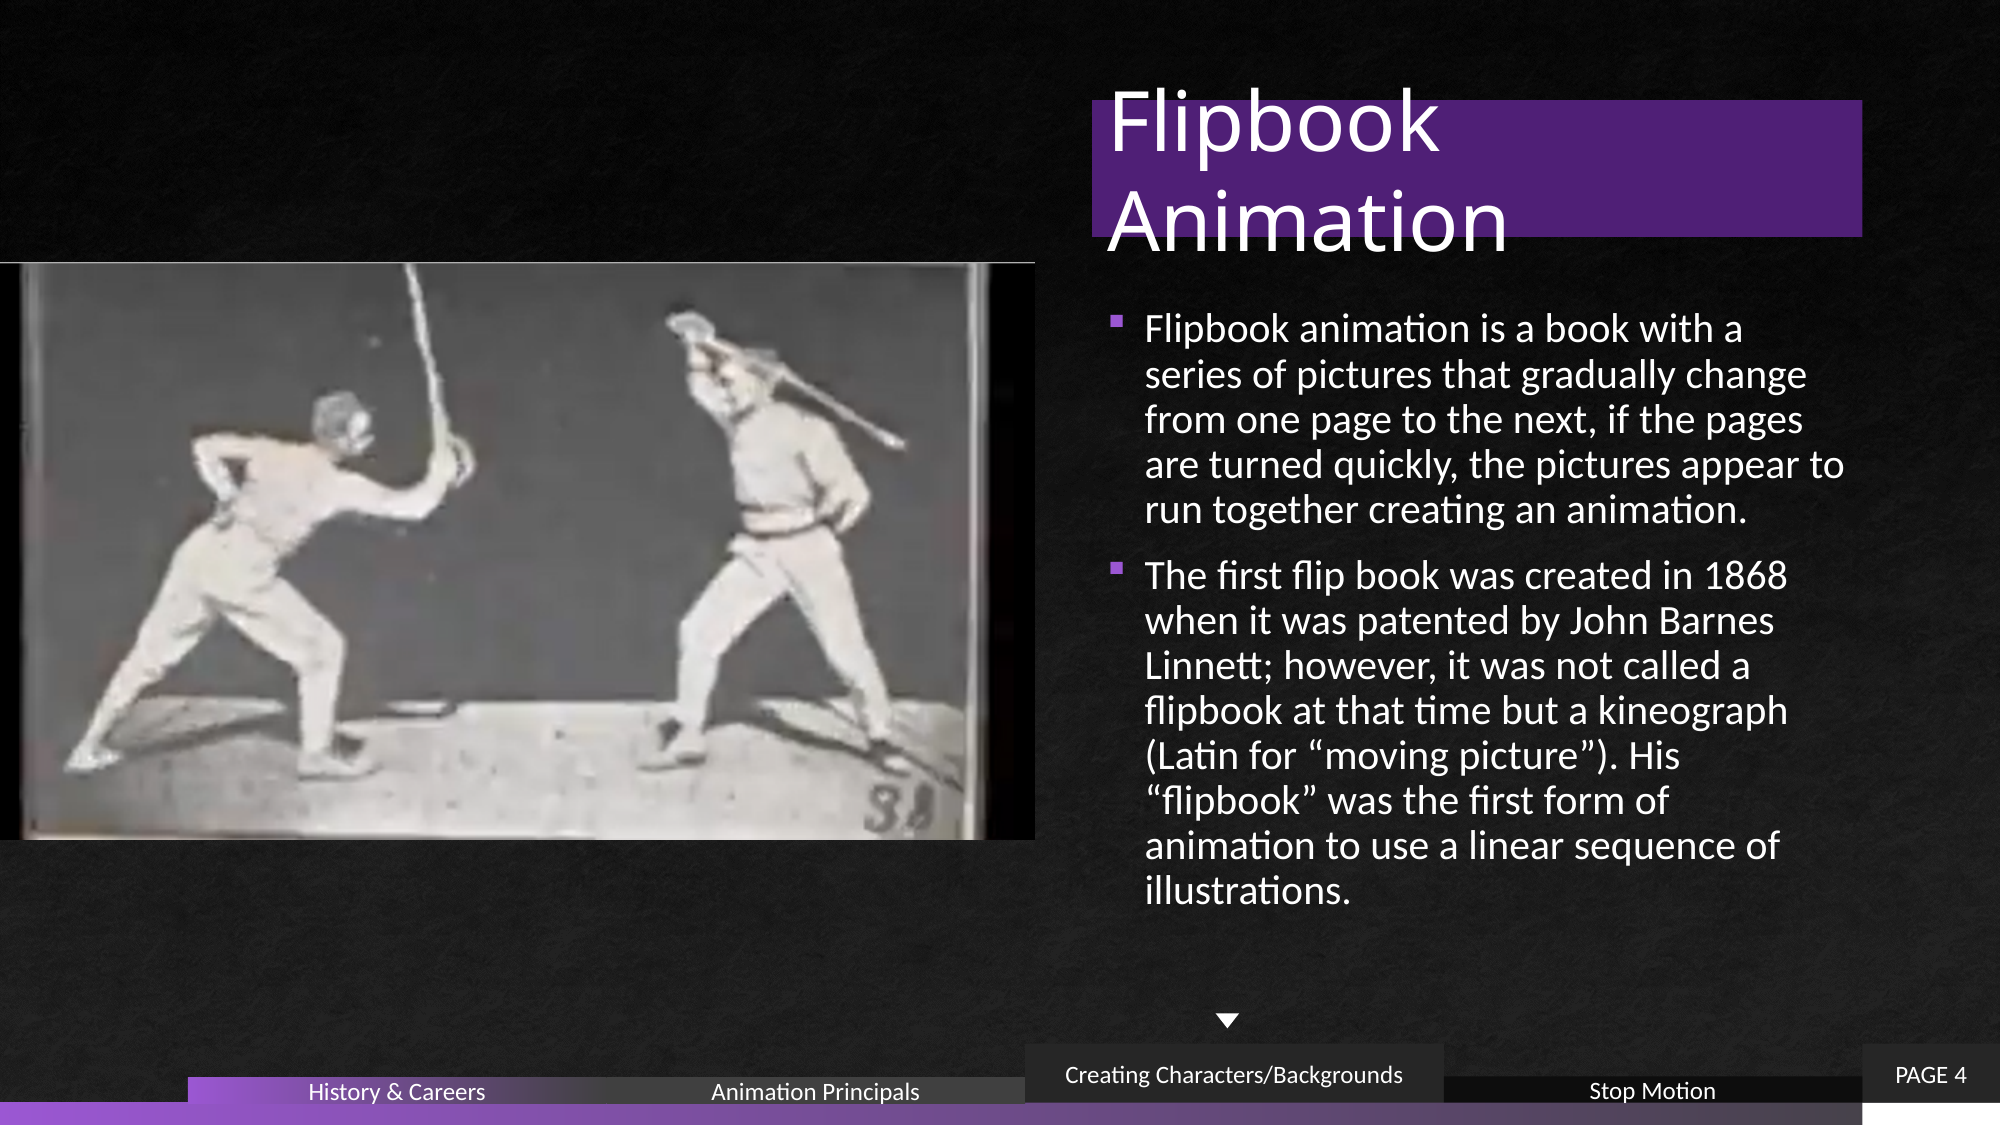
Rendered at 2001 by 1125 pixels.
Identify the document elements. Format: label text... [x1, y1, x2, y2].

title Flipbook Animation [1092, 100, 1863, 237]
text_box Creating Characters/Backgrounds [1024, 1042, 1445, 1104]
list Flipbook animation is a book with a series of pictures that gradually change from one page to the next, if the pages are turned quickly, the pictures appear to run together creating an animation. The first flip book was created in 1868 when it was patented by John Barnes Linnett; however, it was not called a flipbook at that time but a kineograph (Latin for “moving picture”). His “flipbook” was the first form of animation to use a linear sequence of illustrations. [1092, 299, 1863, 1014]
slide_number PAGE 4 [1862, 1043, 2000, 1103]
text_box Stop Motion [1443, 1075, 1863, 1104]
text_box [1213, 1012, 1242, 1031]
picture [0, 0, 2000, 1103]
